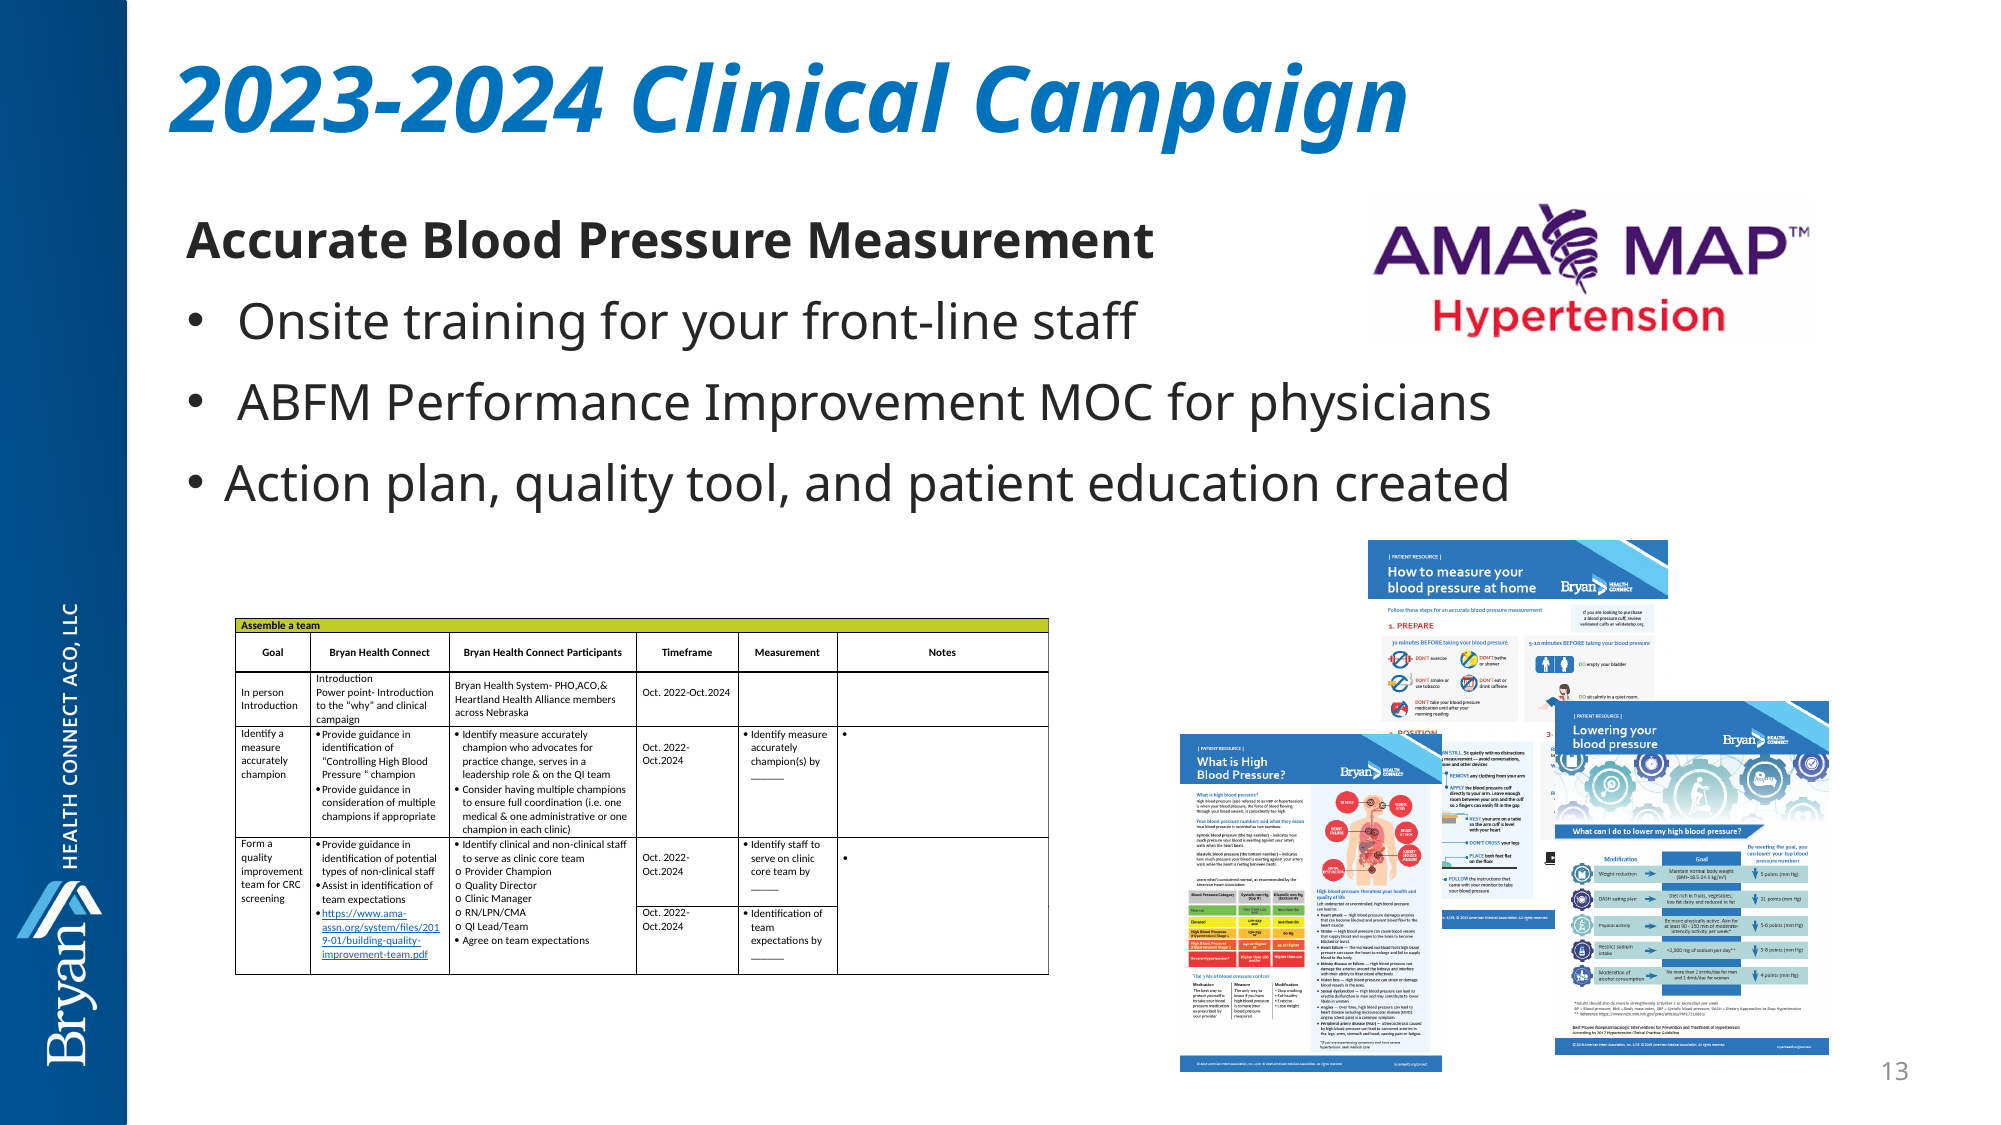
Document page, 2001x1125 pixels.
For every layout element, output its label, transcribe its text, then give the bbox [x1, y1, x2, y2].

list Accurate Blood Pressure Measurement Onsite training for your front-line staff ABFM Performance Improvement MOC for physicians Action plan, quality tool, and patient education created [171, 201, 1856, 1003]
title 2023-2024 Clinical Campaign [171, 31, 1856, 151]
picture [1368, 197, 1814, 344]
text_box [234, 601, 1049, 976]
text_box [1368, 540, 1669, 929]
picture [17, 605, 102, 1066]
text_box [1180, 734, 1442, 1072]
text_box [1555, 701, 1829, 1055]
slide_number 13 [1786, 1042, 1925, 1103]
